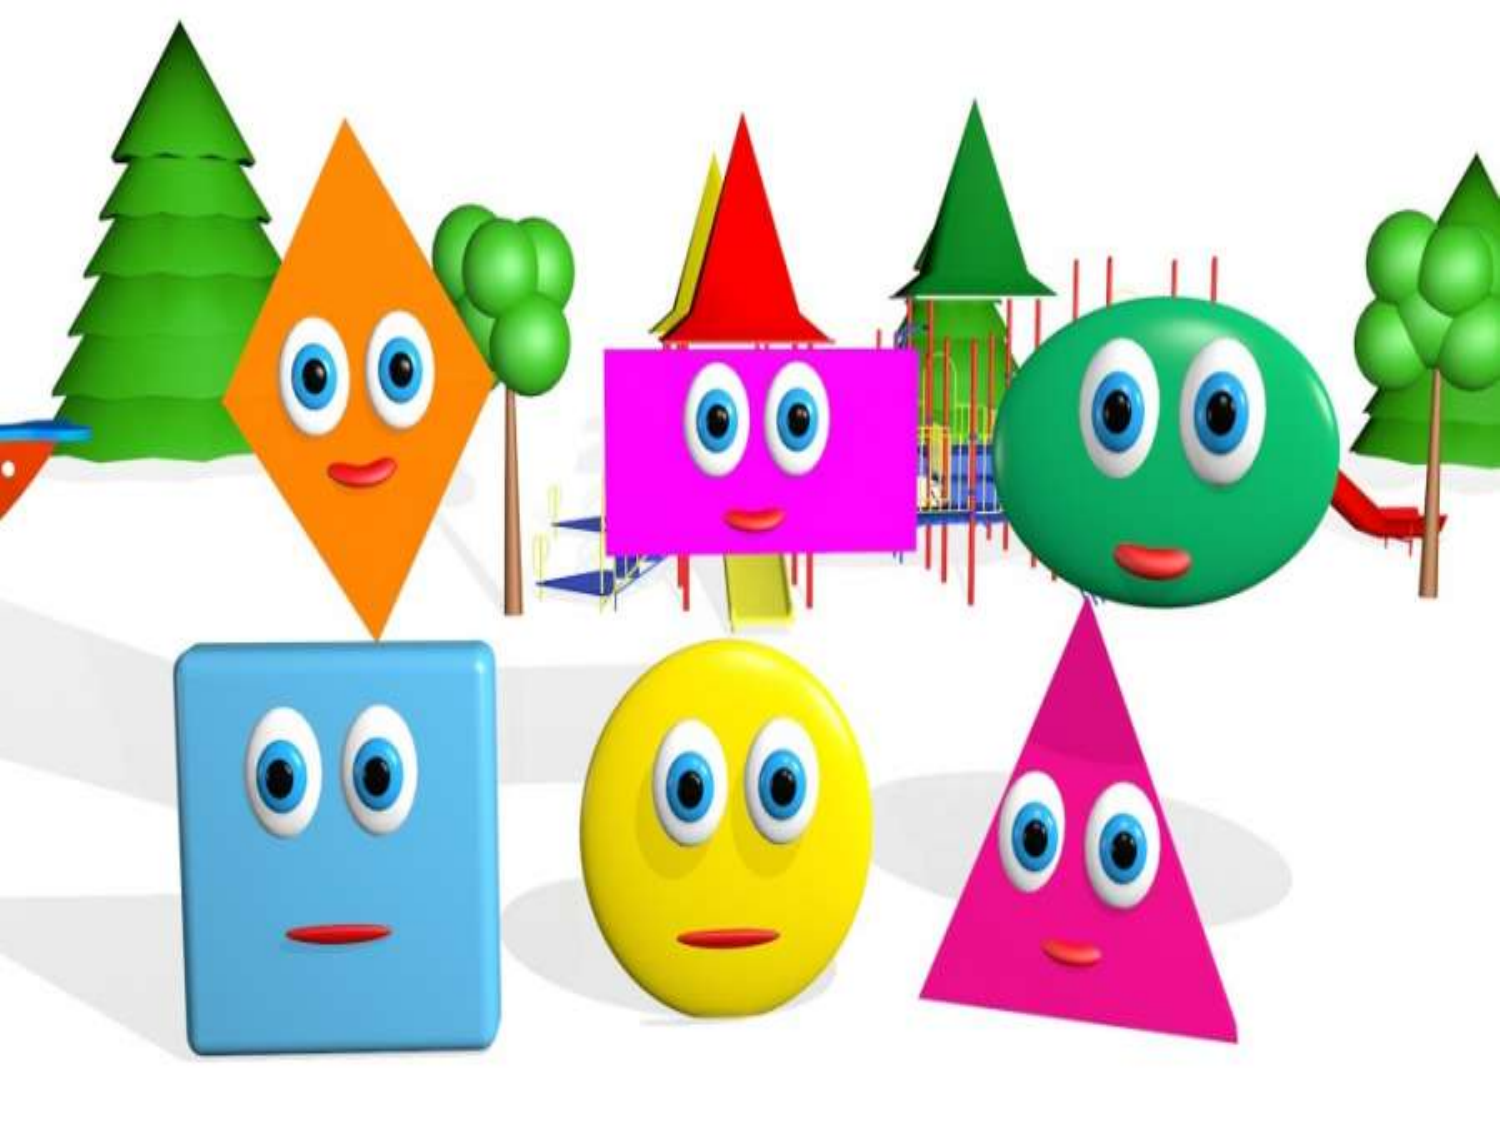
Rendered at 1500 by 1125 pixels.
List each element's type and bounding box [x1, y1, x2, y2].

list [0, 0, 1500, 1125]
